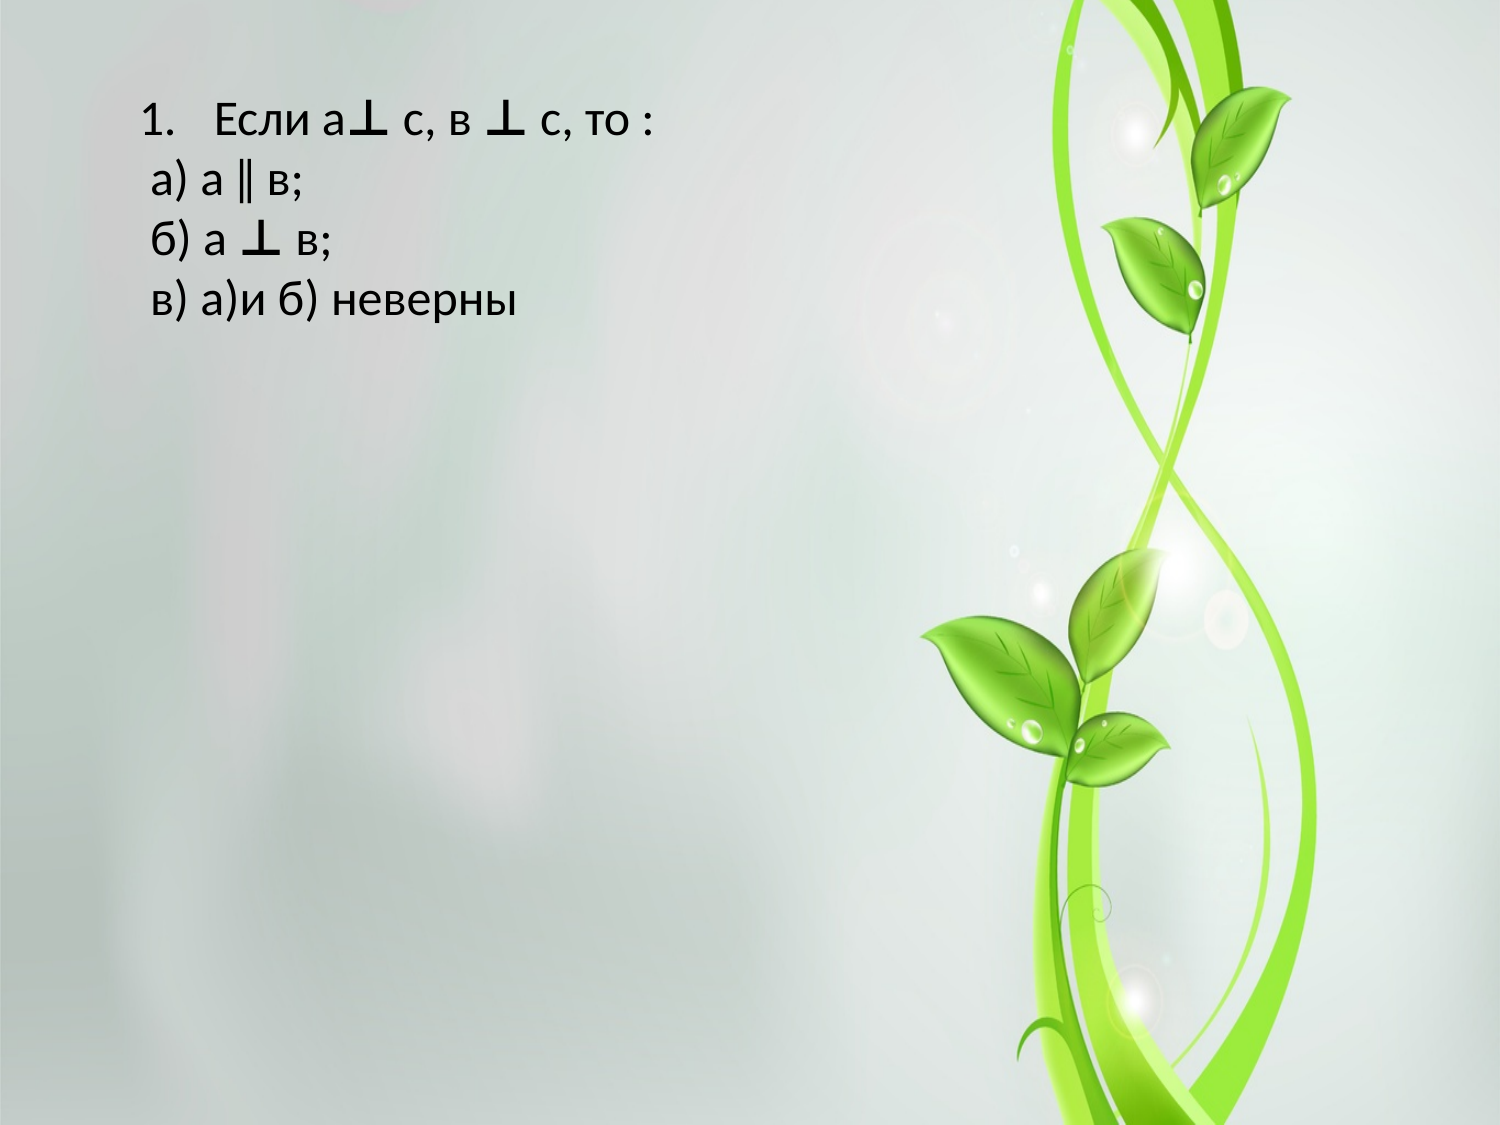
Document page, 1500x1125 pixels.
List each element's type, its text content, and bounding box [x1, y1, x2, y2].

text_box Если а⊥ с, в ⊥ с, то : а) а ‖ в; ‍ б) а ⊥ в; в) а)и б) неверны [123, 78, 1412, 333]
picture [0, 0, 1500, 1125]
